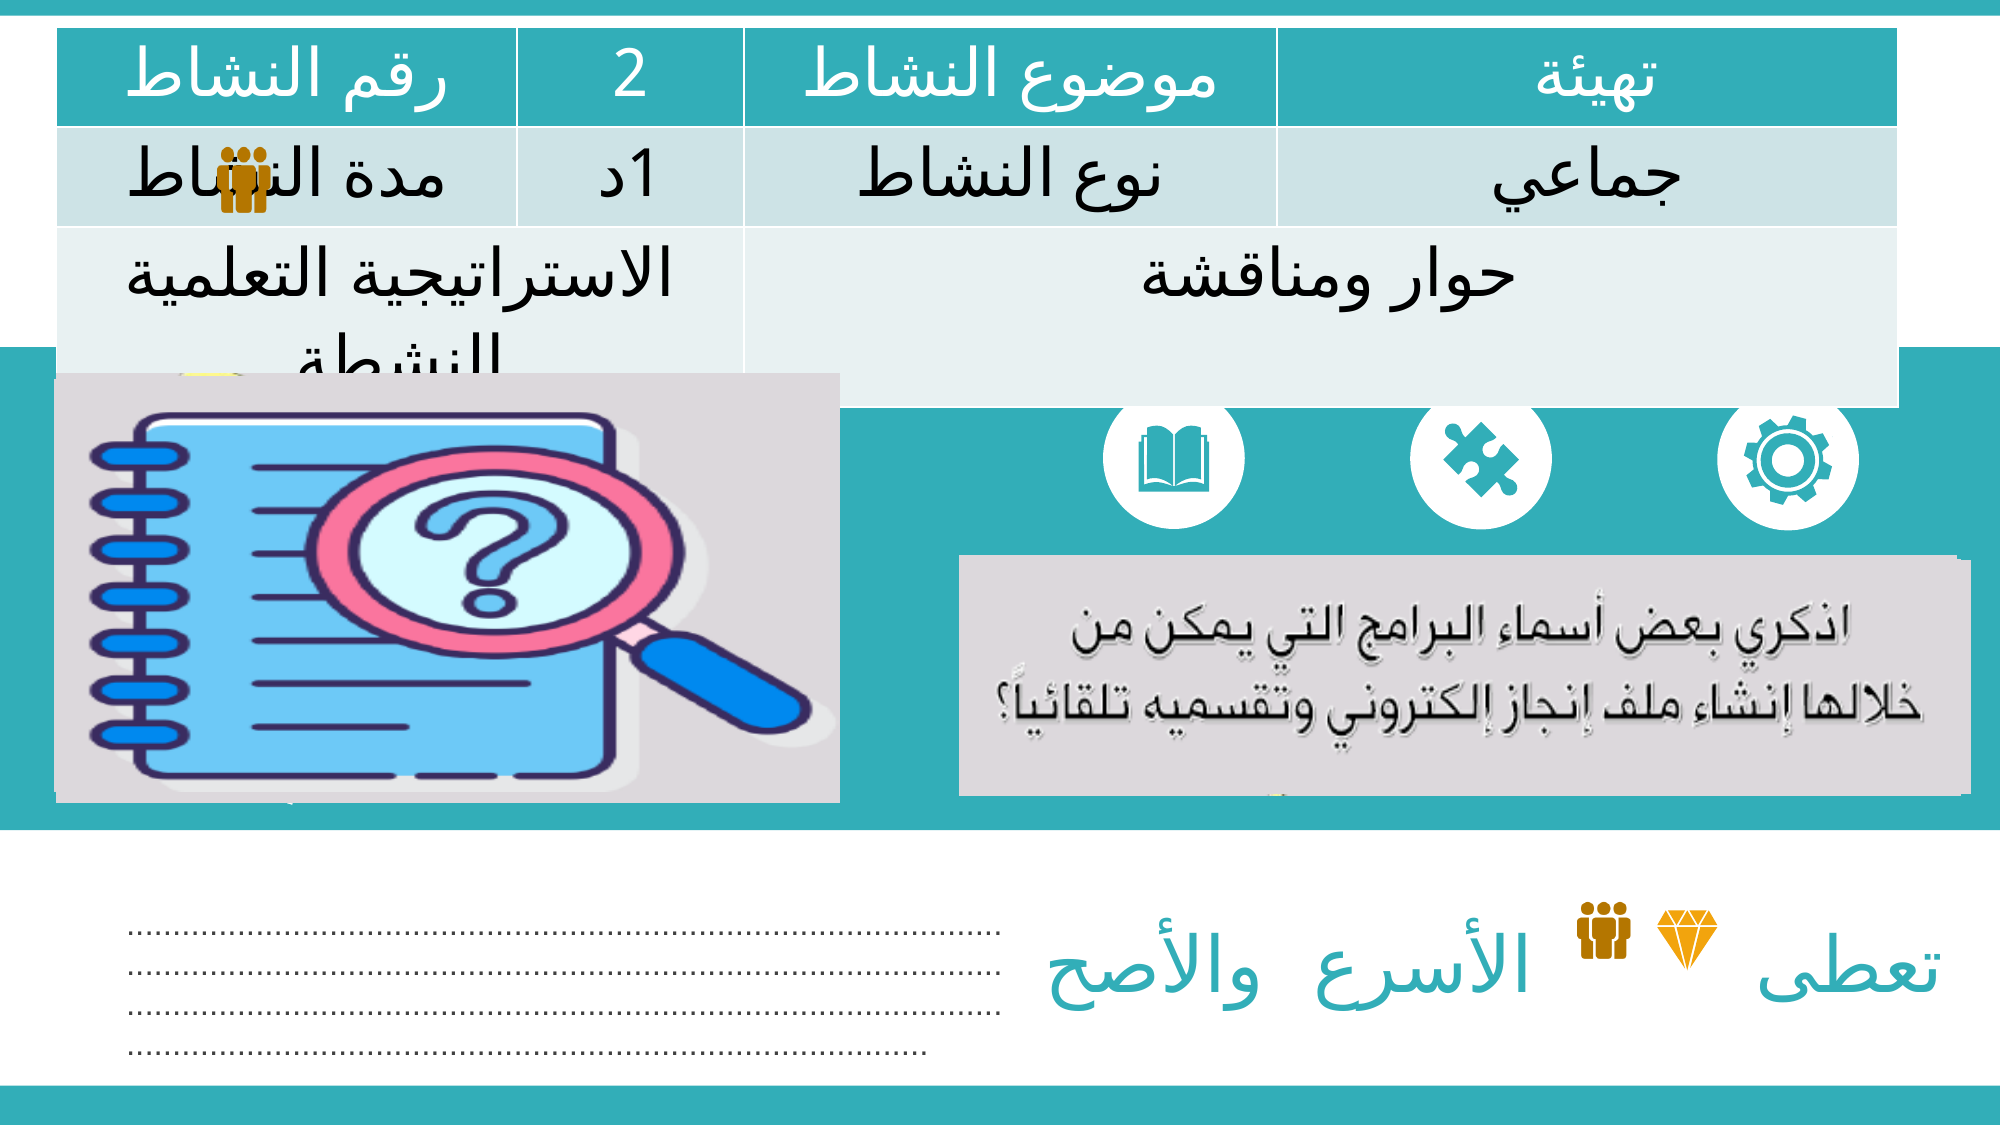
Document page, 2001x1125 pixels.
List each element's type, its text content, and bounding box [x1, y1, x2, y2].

text_box [1741, 413, 1835, 507]
text_box تعطى الأسرع والأصح [1024, 861, 1964, 1060]
text_box [1655, 908, 1720, 973]
table_cell 1د [518, 128, 743, 226]
text_box .................................................................................................................................................................................................................................................................................................................................................................................... [111, 895, 1025, 1070]
text_box [0, 345, 2000, 832]
picture [53, 373, 840, 803]
table_header 2 [518, 28, 743, 126]
text_box [1441, 419, 1522, 500]
table_cell مدة النشاط [57, 128, 516, 226]
picture [959, 555, 1971, 797]
table_cell نوع النشاط [745, 128, 1276, 226]
table_cell حوار ومناقشة [745, 228, 1897, 406]
picture [1568, 895, 1639, 966]
table_cell الاستراتيجية التعلمية النشطة [57, 228, 743, 372]
table_header تهيئة [1278, 28, 1897, 126]
text_box [1715, 408, 1862, 533]
text_box [1100, 408, 1247, 532]
table_header رقم النشاط [57, 28, 516, 126]
text_box [1136, 423, 1212, 494]
picture [208, 139, 279, 220]
text_box [1408, 408, 1555, 532]
table_header موضوع النشاط [745, 28, 1276, 126]
table_cell جماعي [1278, 128, 1897, 226]
